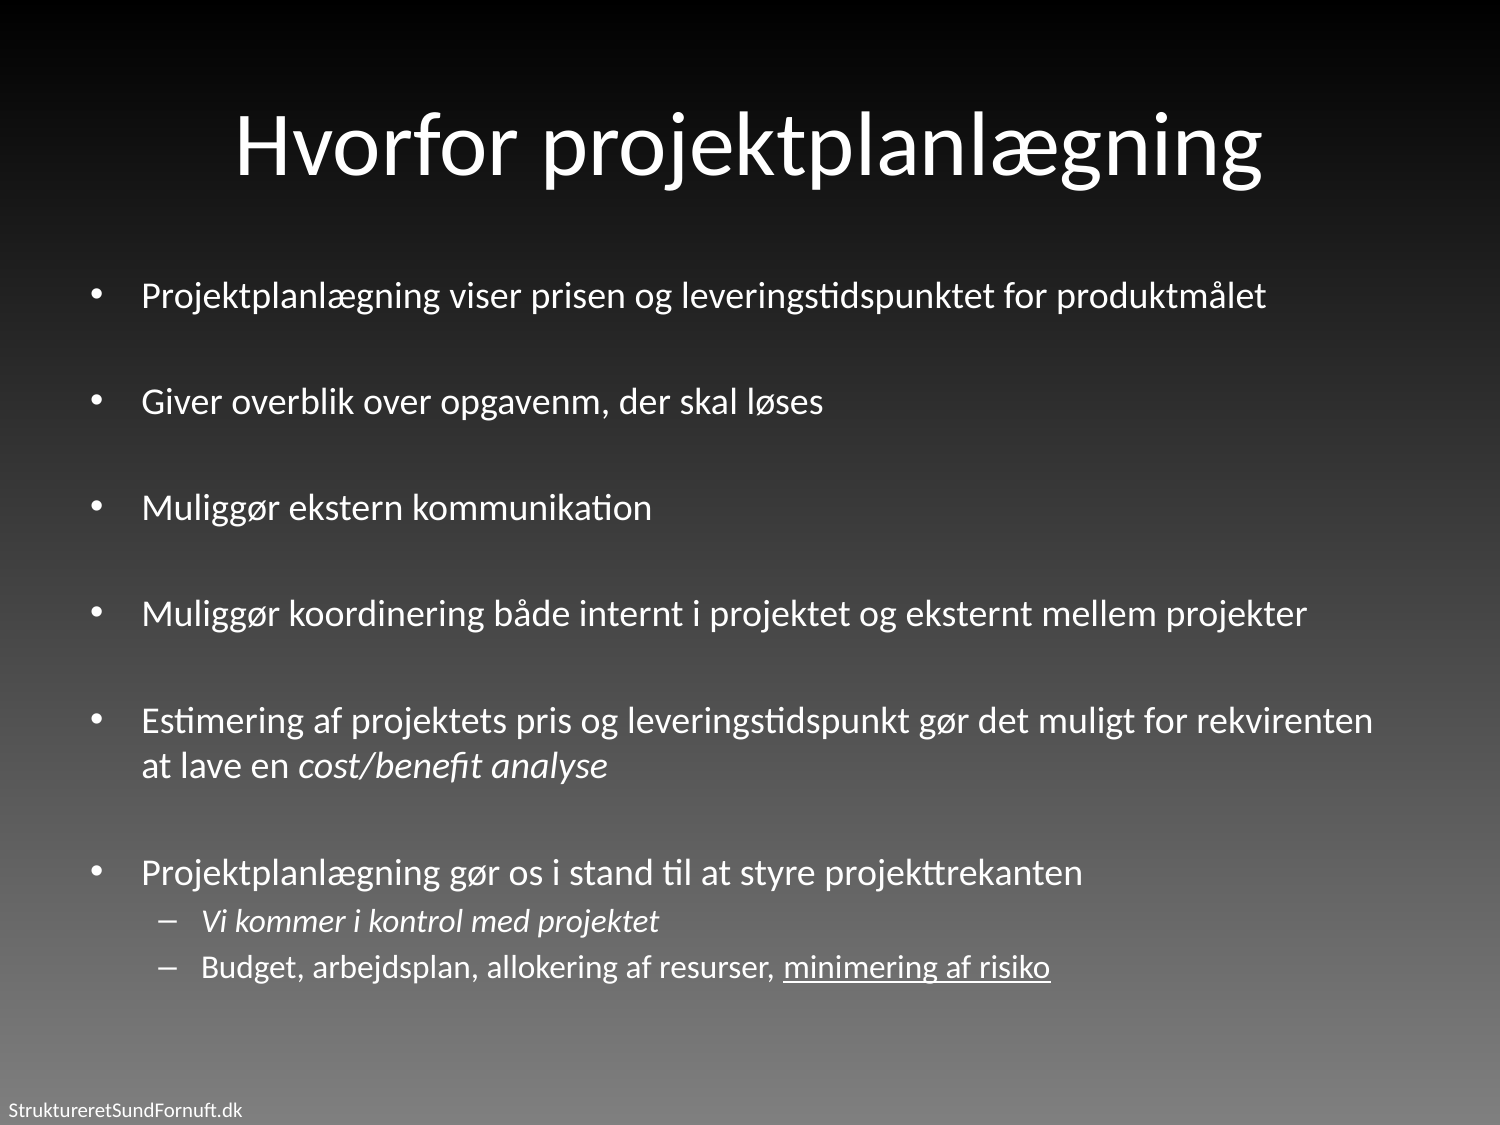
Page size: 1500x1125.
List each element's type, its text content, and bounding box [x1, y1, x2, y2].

list Projektplanlægning viser prisen og leveringstidspunktet for produktmålet Giver overblik over opgavenm, der skal løses Muliggør ekstern kommunikation Muliggør koordinering både internt i projektet og eksternt mellem projekter Estimering af projektets pris og leveringstidspunkt gør det muligt for rekvirenten at lave en cost/benefit analyse Projektplanlægning gør os i stand til at styre projekttrekanten Vi kommer i kontrol med projektet Budget, arbejdsplan, allokering af resurser, minimering af risiko [75, 262, 1425, 1005]
title Hvorfor projektplanlægning [75, 45, 1425, 233]
